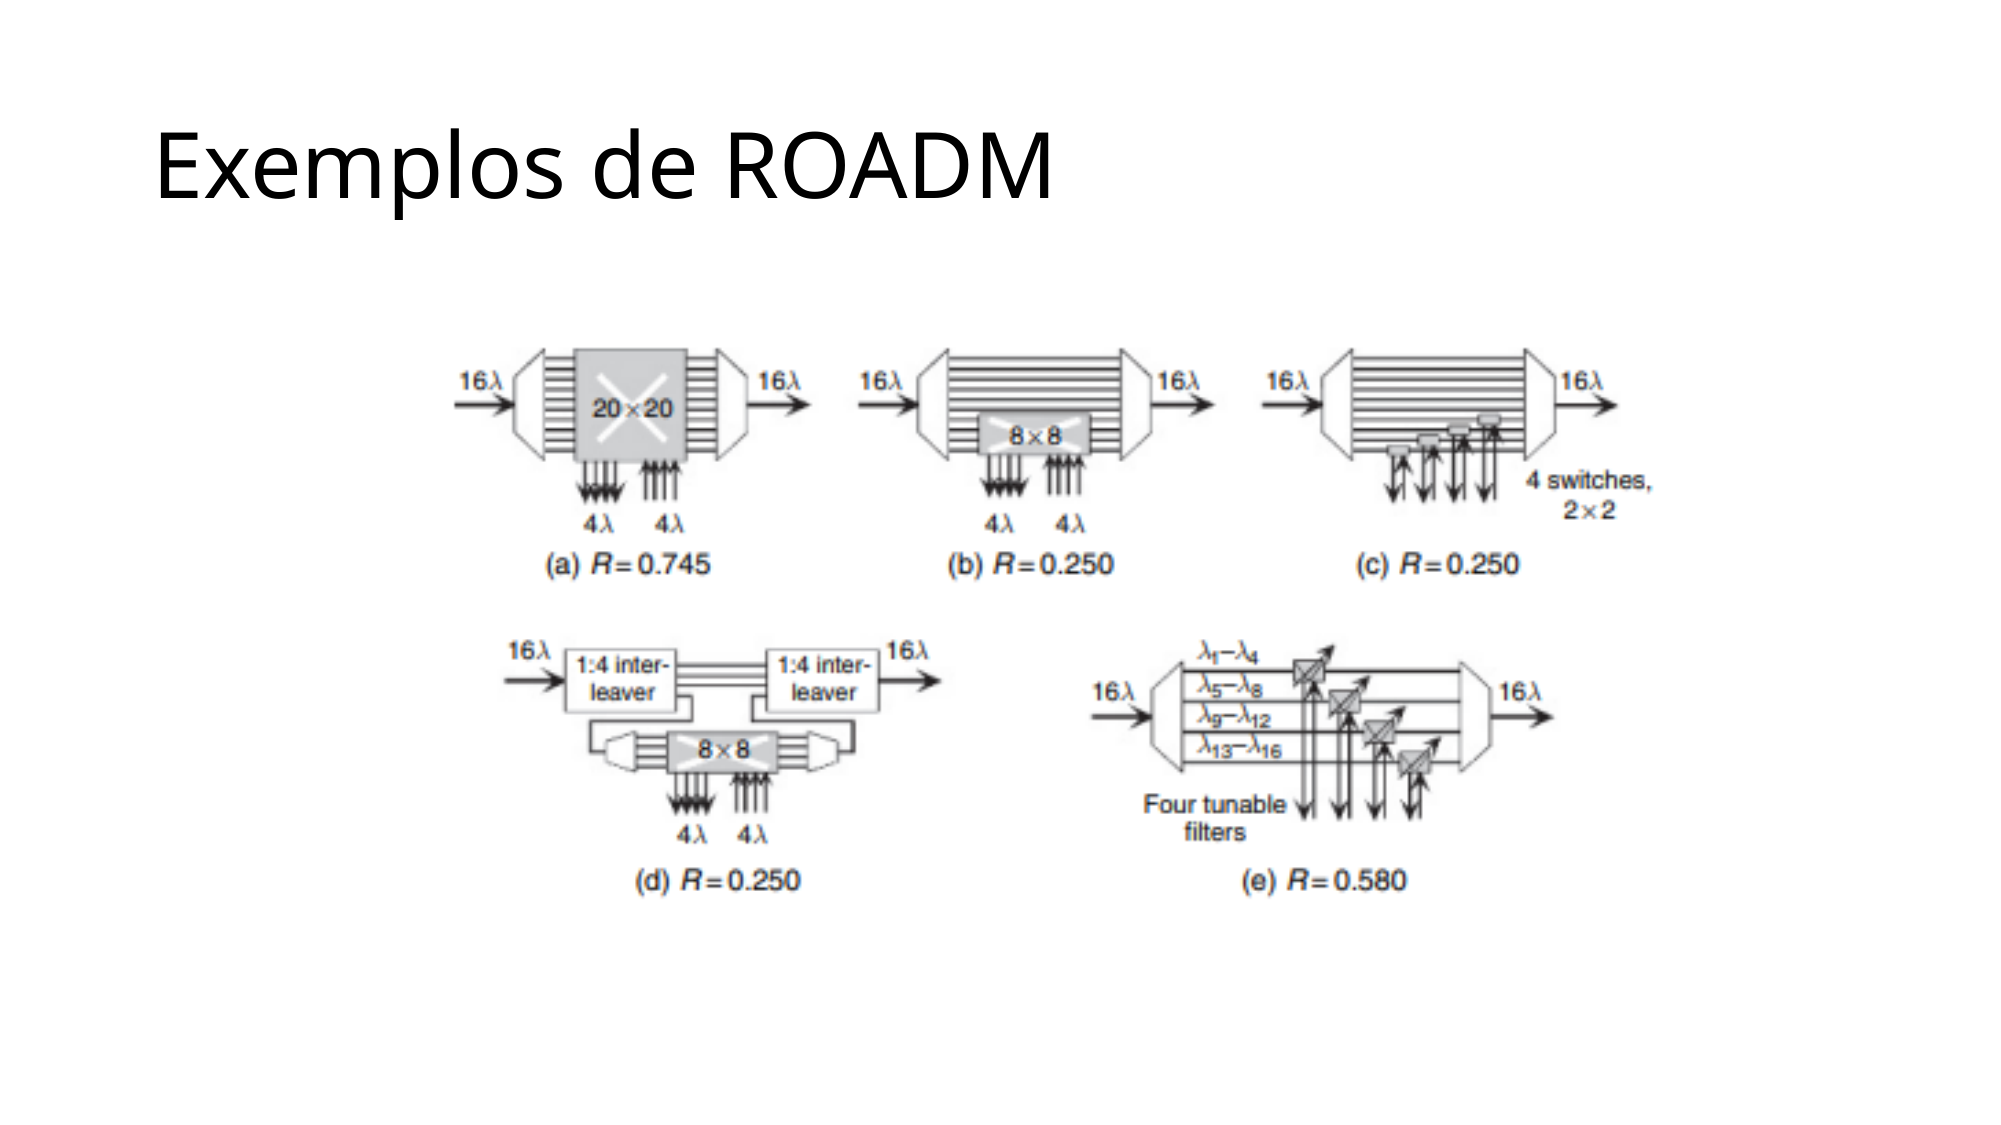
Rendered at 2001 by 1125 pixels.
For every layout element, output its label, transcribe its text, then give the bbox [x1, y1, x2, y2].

picture [351, 297, 1736, 913]
title Exemplos de ROADM [137, 59, 1863, 278]
